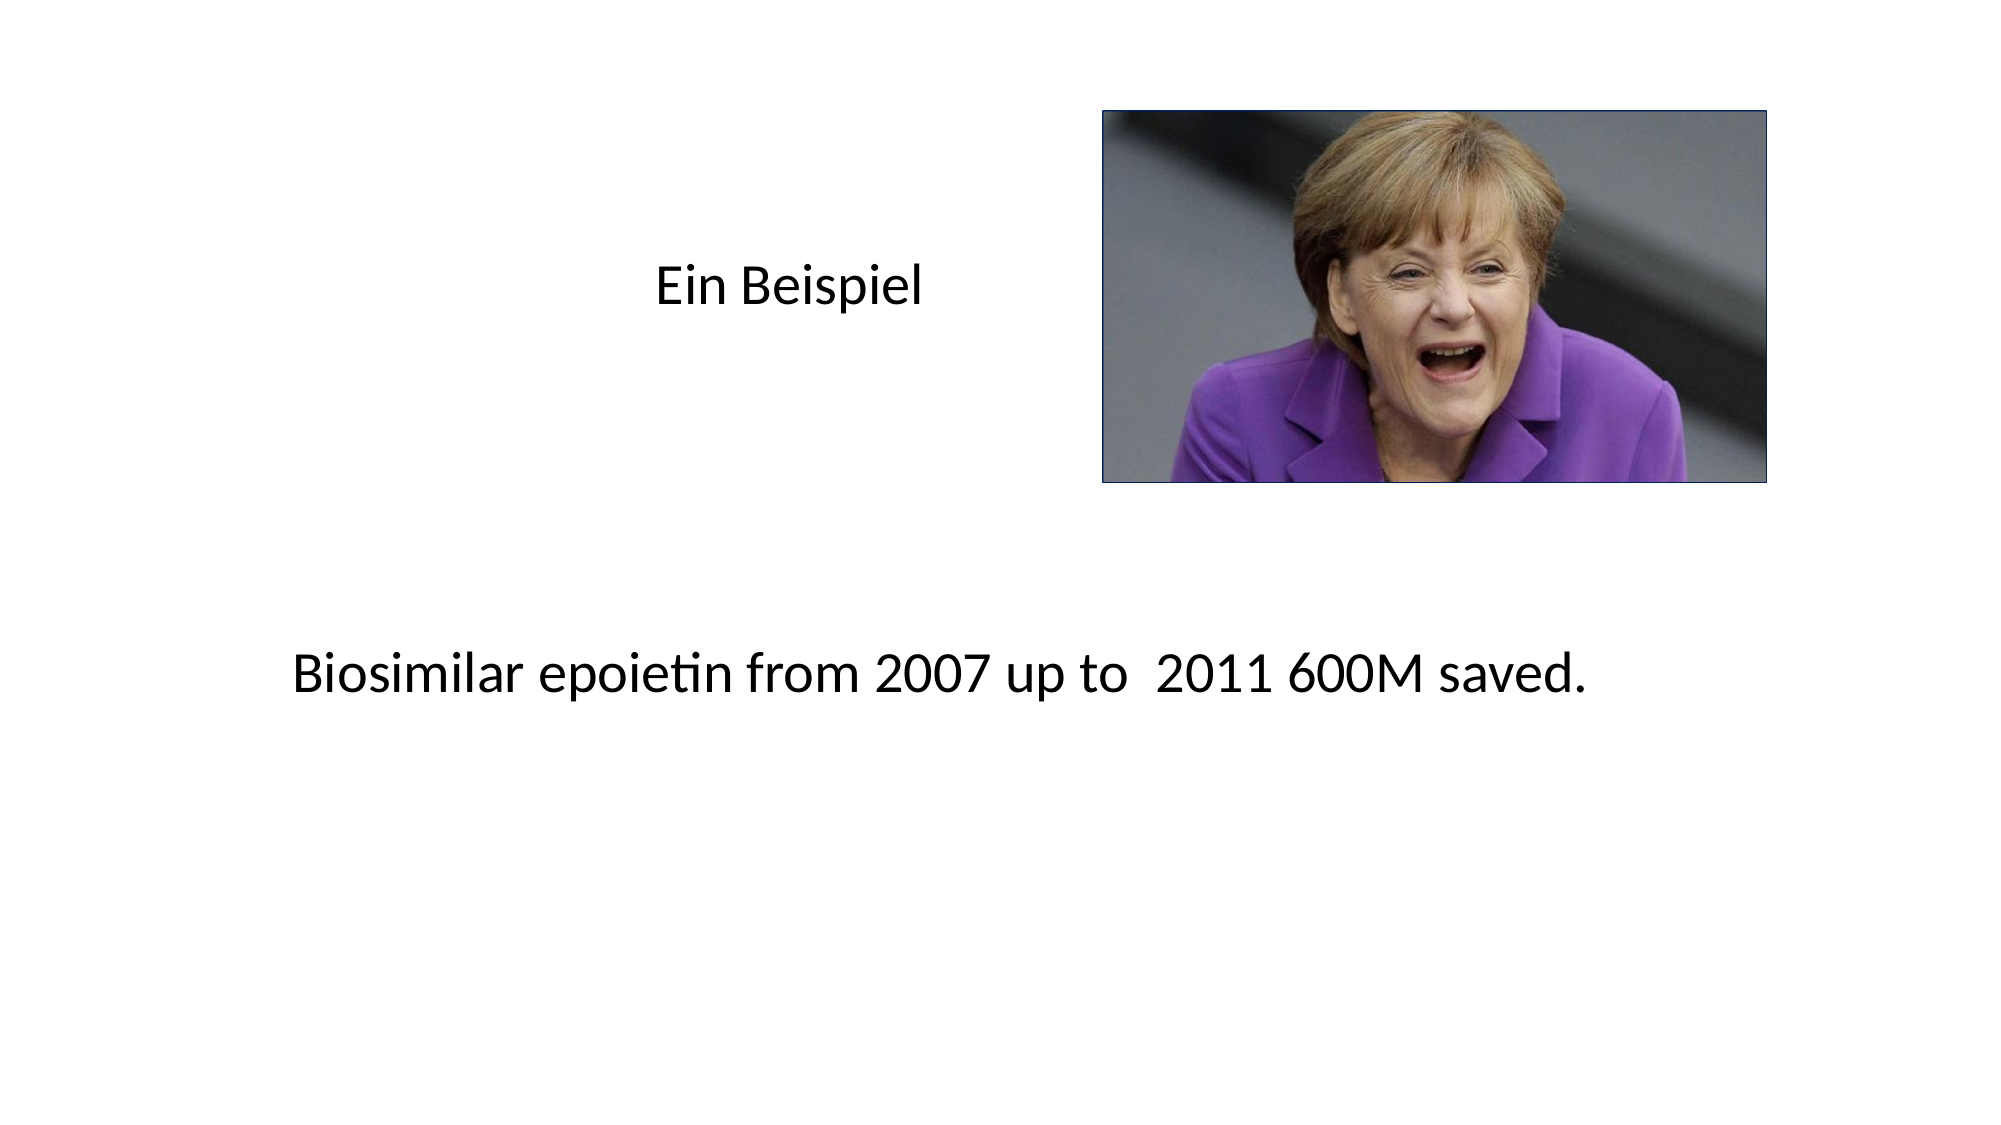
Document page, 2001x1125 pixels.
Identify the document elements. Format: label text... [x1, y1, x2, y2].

picture [1102, 110, 1767, 483]
text_box Biosimilar epoietin from 2007 up to 2011 600M saved. [277, 626, 1604, 712]
text_box Ein Beispiel [640, 239, 939, 324]
